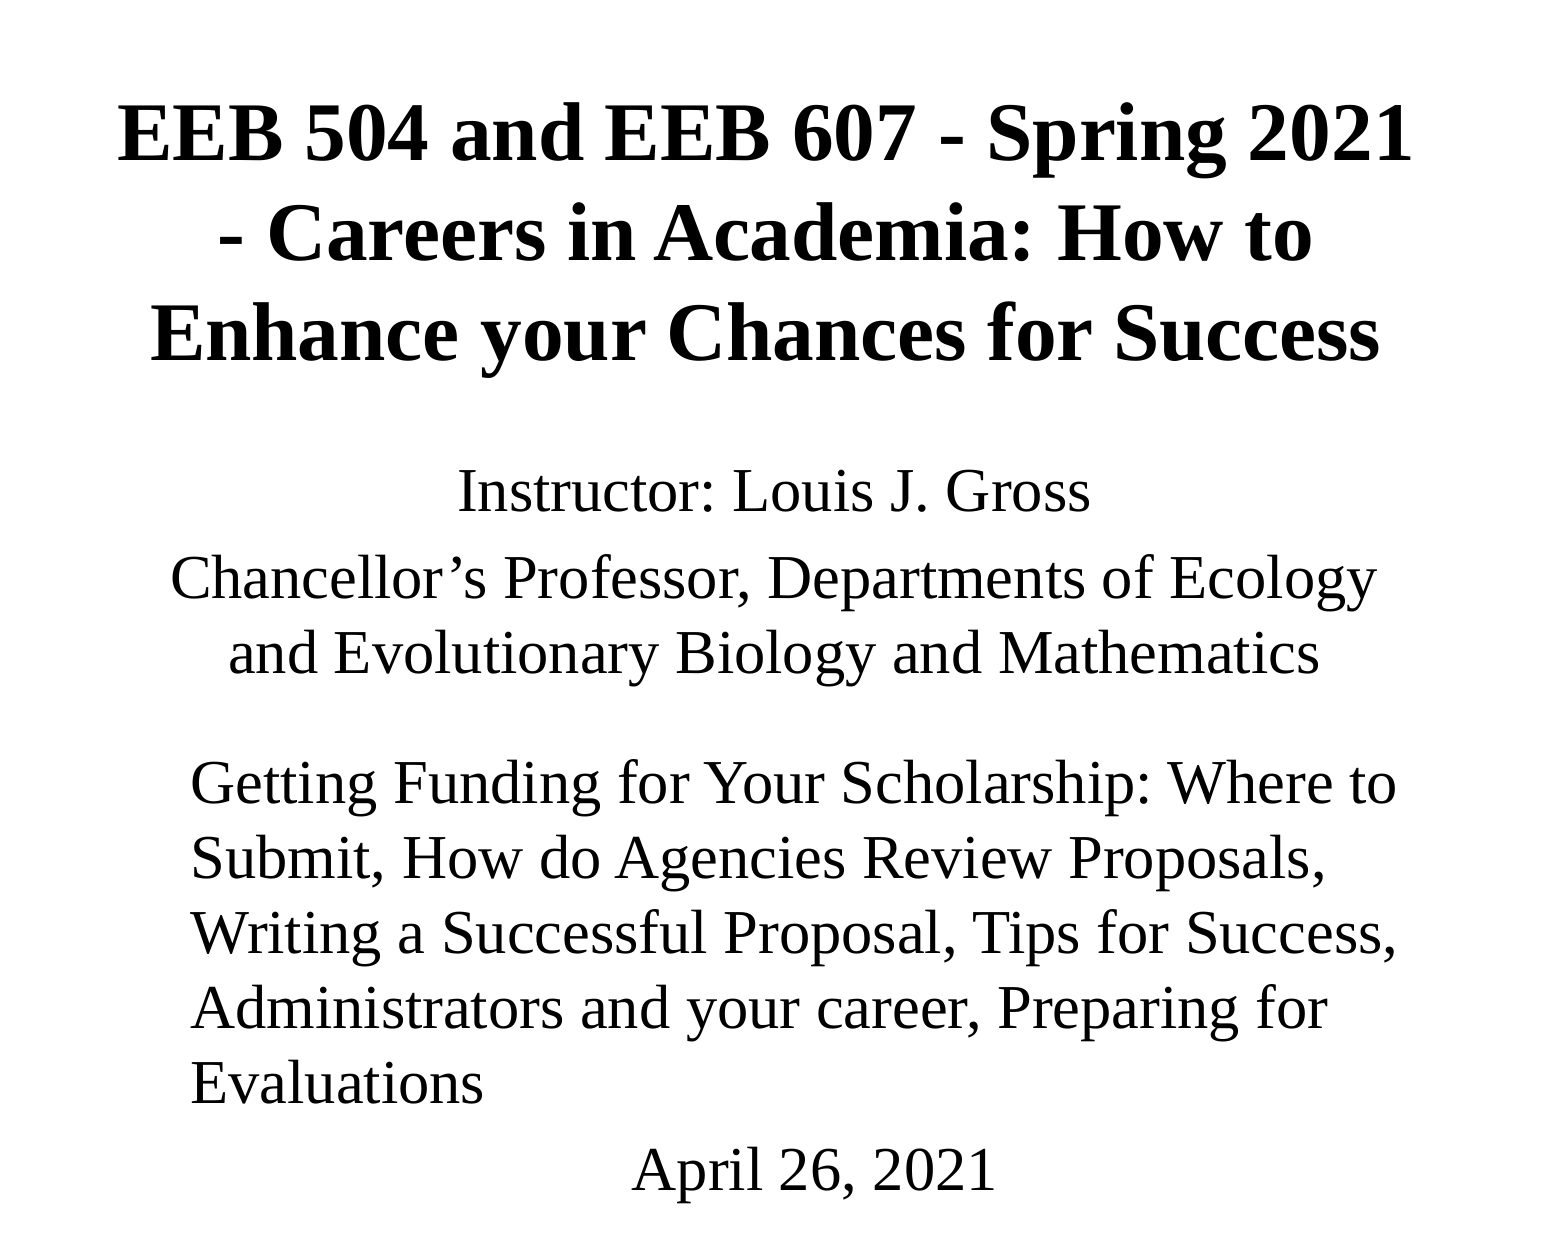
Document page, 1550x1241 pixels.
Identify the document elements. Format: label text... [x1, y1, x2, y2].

title EEB 504 and EEB 607 - Spring 2021 - Careers in Academia: How to Enhance your Chances for Success [82, 82, 1450, 373]
subtitle Instructor: Louis J. Gross Chancellor’s Professor, Departments of Ecology and Evolutionary Biology and Mathematics [124, 440, 1425, 758]
text_box Getting Funding for Your Scholarship: Where to Submit, How do Agencies Review Proposals, Writing a Successful Proposal, Tips for Success, Administrators and your career, Preparing for Evaluations April 26, 2021 [174, 732, 1475, 1050]
